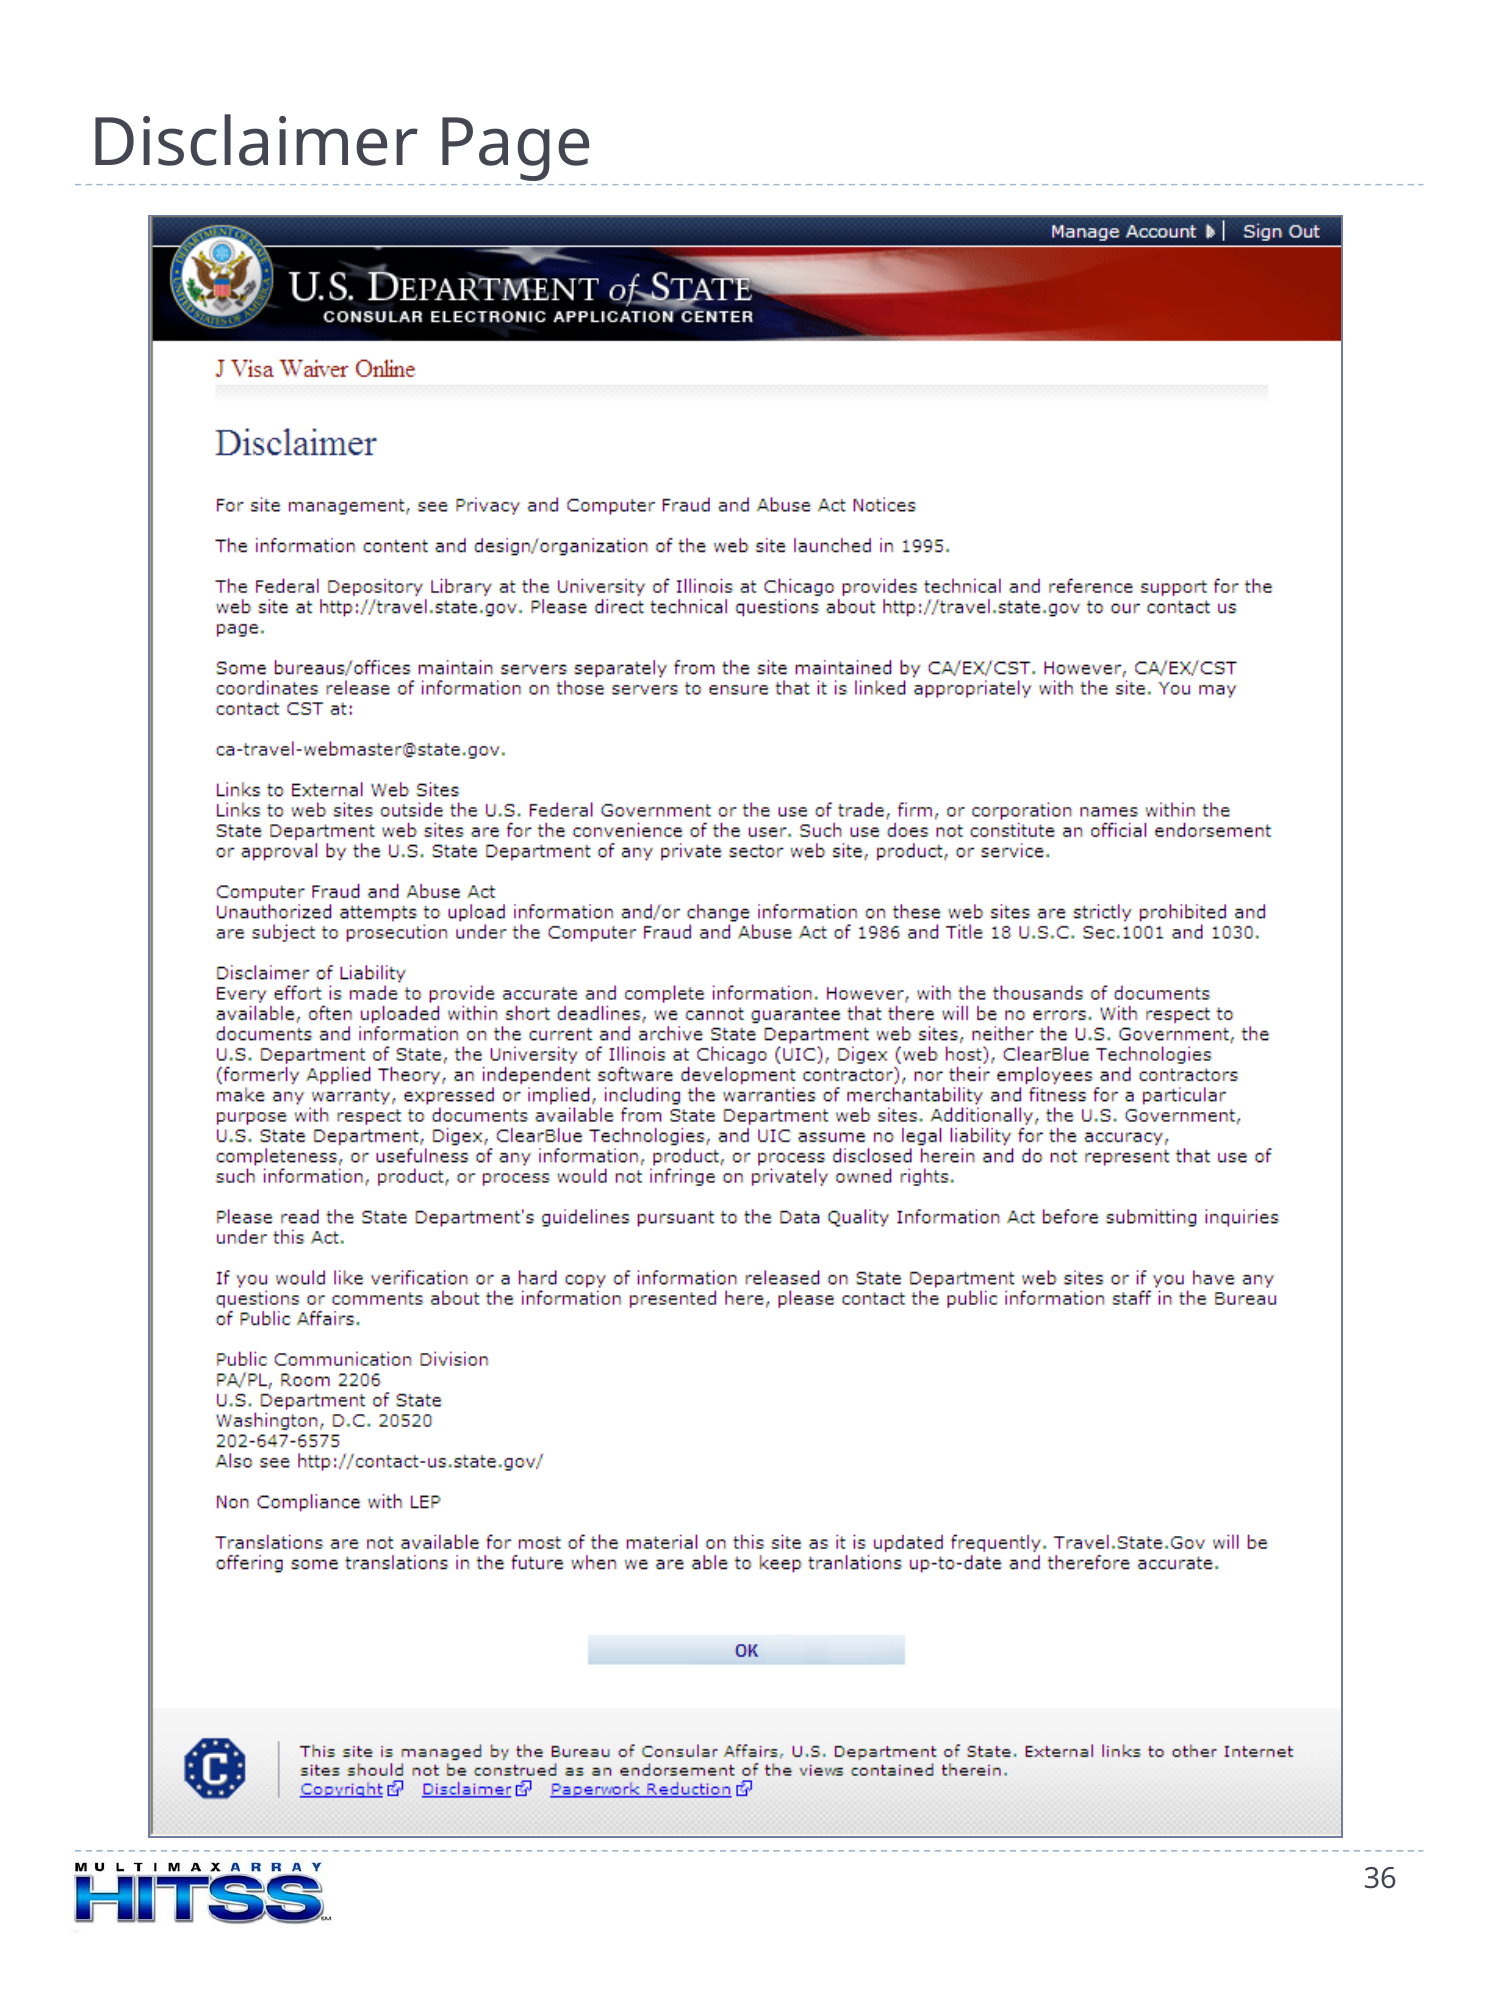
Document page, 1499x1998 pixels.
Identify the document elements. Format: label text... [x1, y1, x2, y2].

title Disclaimer Page [74, 66, 1424, 187]
picture [149, 216, 1342, 1837]
picture [56, 1853, 339, 1930]
slide_number 36 [1087, 1851, 1412, 1959]
